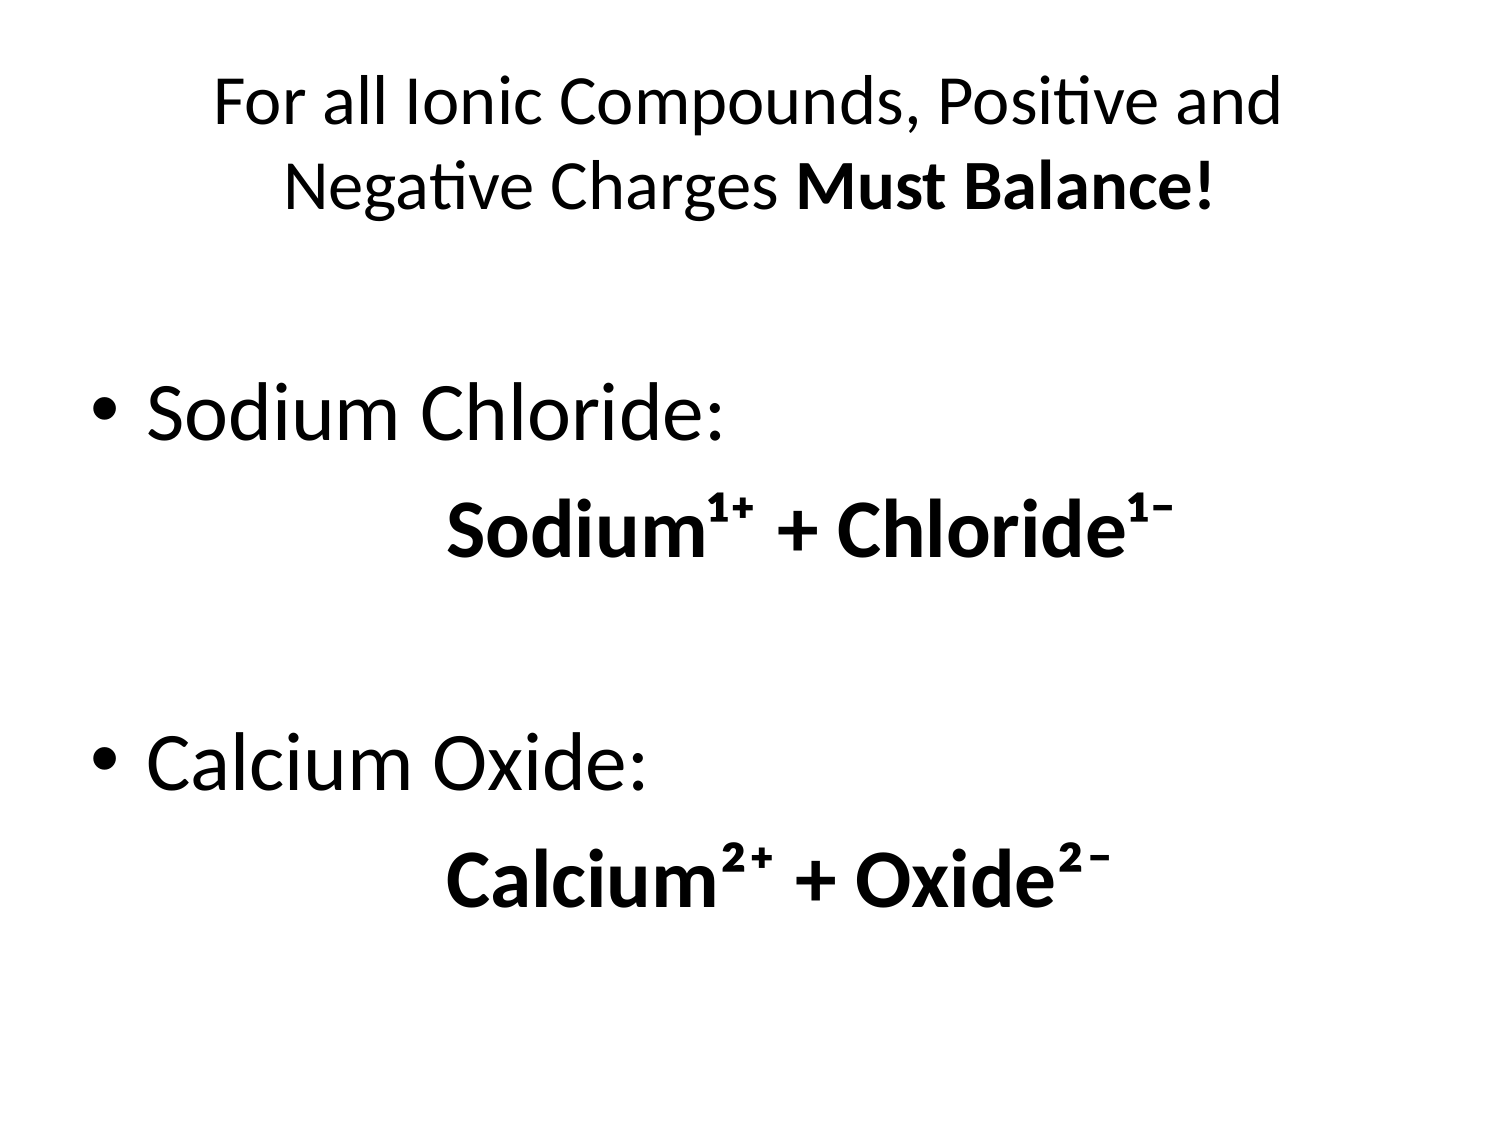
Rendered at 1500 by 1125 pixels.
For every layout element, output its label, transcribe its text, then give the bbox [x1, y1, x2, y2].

title For all Ionic Compounds, Positive and Negative Charges Must Balance! [75, 45, 1425, 233]
list Sodium Chloride: Sodium¹⁺ + Chloride¹⁻ Calcium Oxide: Calcium²⁺ + Oxide²⁻ [75, 350, 1425, 1005]
